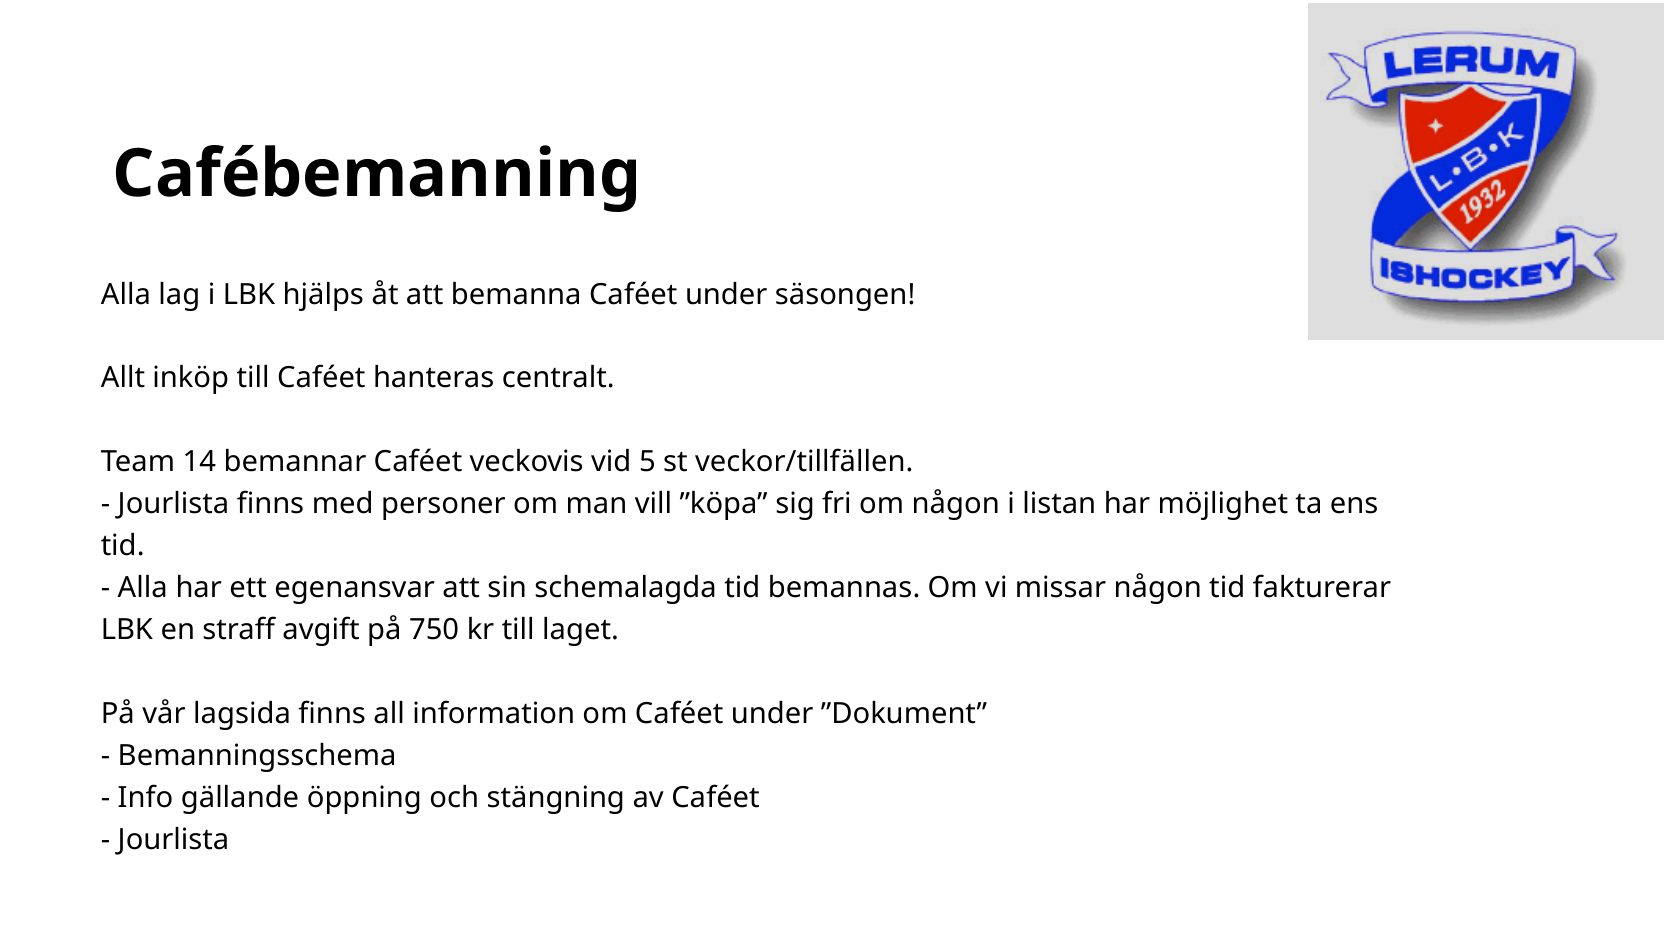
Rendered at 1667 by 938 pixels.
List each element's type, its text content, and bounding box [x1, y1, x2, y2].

text_box Alla lag i LBK hjälps åt att bemanna Caféet under säsongen! Allt inköp till Caféet hanteras centralt. Team 14 bemannar Caféet veckovis vid 5 st veckor/tillfällen. - Jourlista finns med personer om man vill ”köpa” sig fri om någon i listan har möjlighet ta ens tid. - Alla har ett egenansvar att sin schemalagda tid bemannas. Om vi missar någon tid fakturerar LBK en straff avgift på 750 kr till laget. På vår lagsida finns all information om Caféet under ”Dokument” - Bemanningsschema - Info gällande öppning och stängning av Caféet - Jourlista [100, 267, 1413, 776]
picture [1308, 3, 1664, 340]
text_box Cafébemanning [112, 114, 1212, 209]
